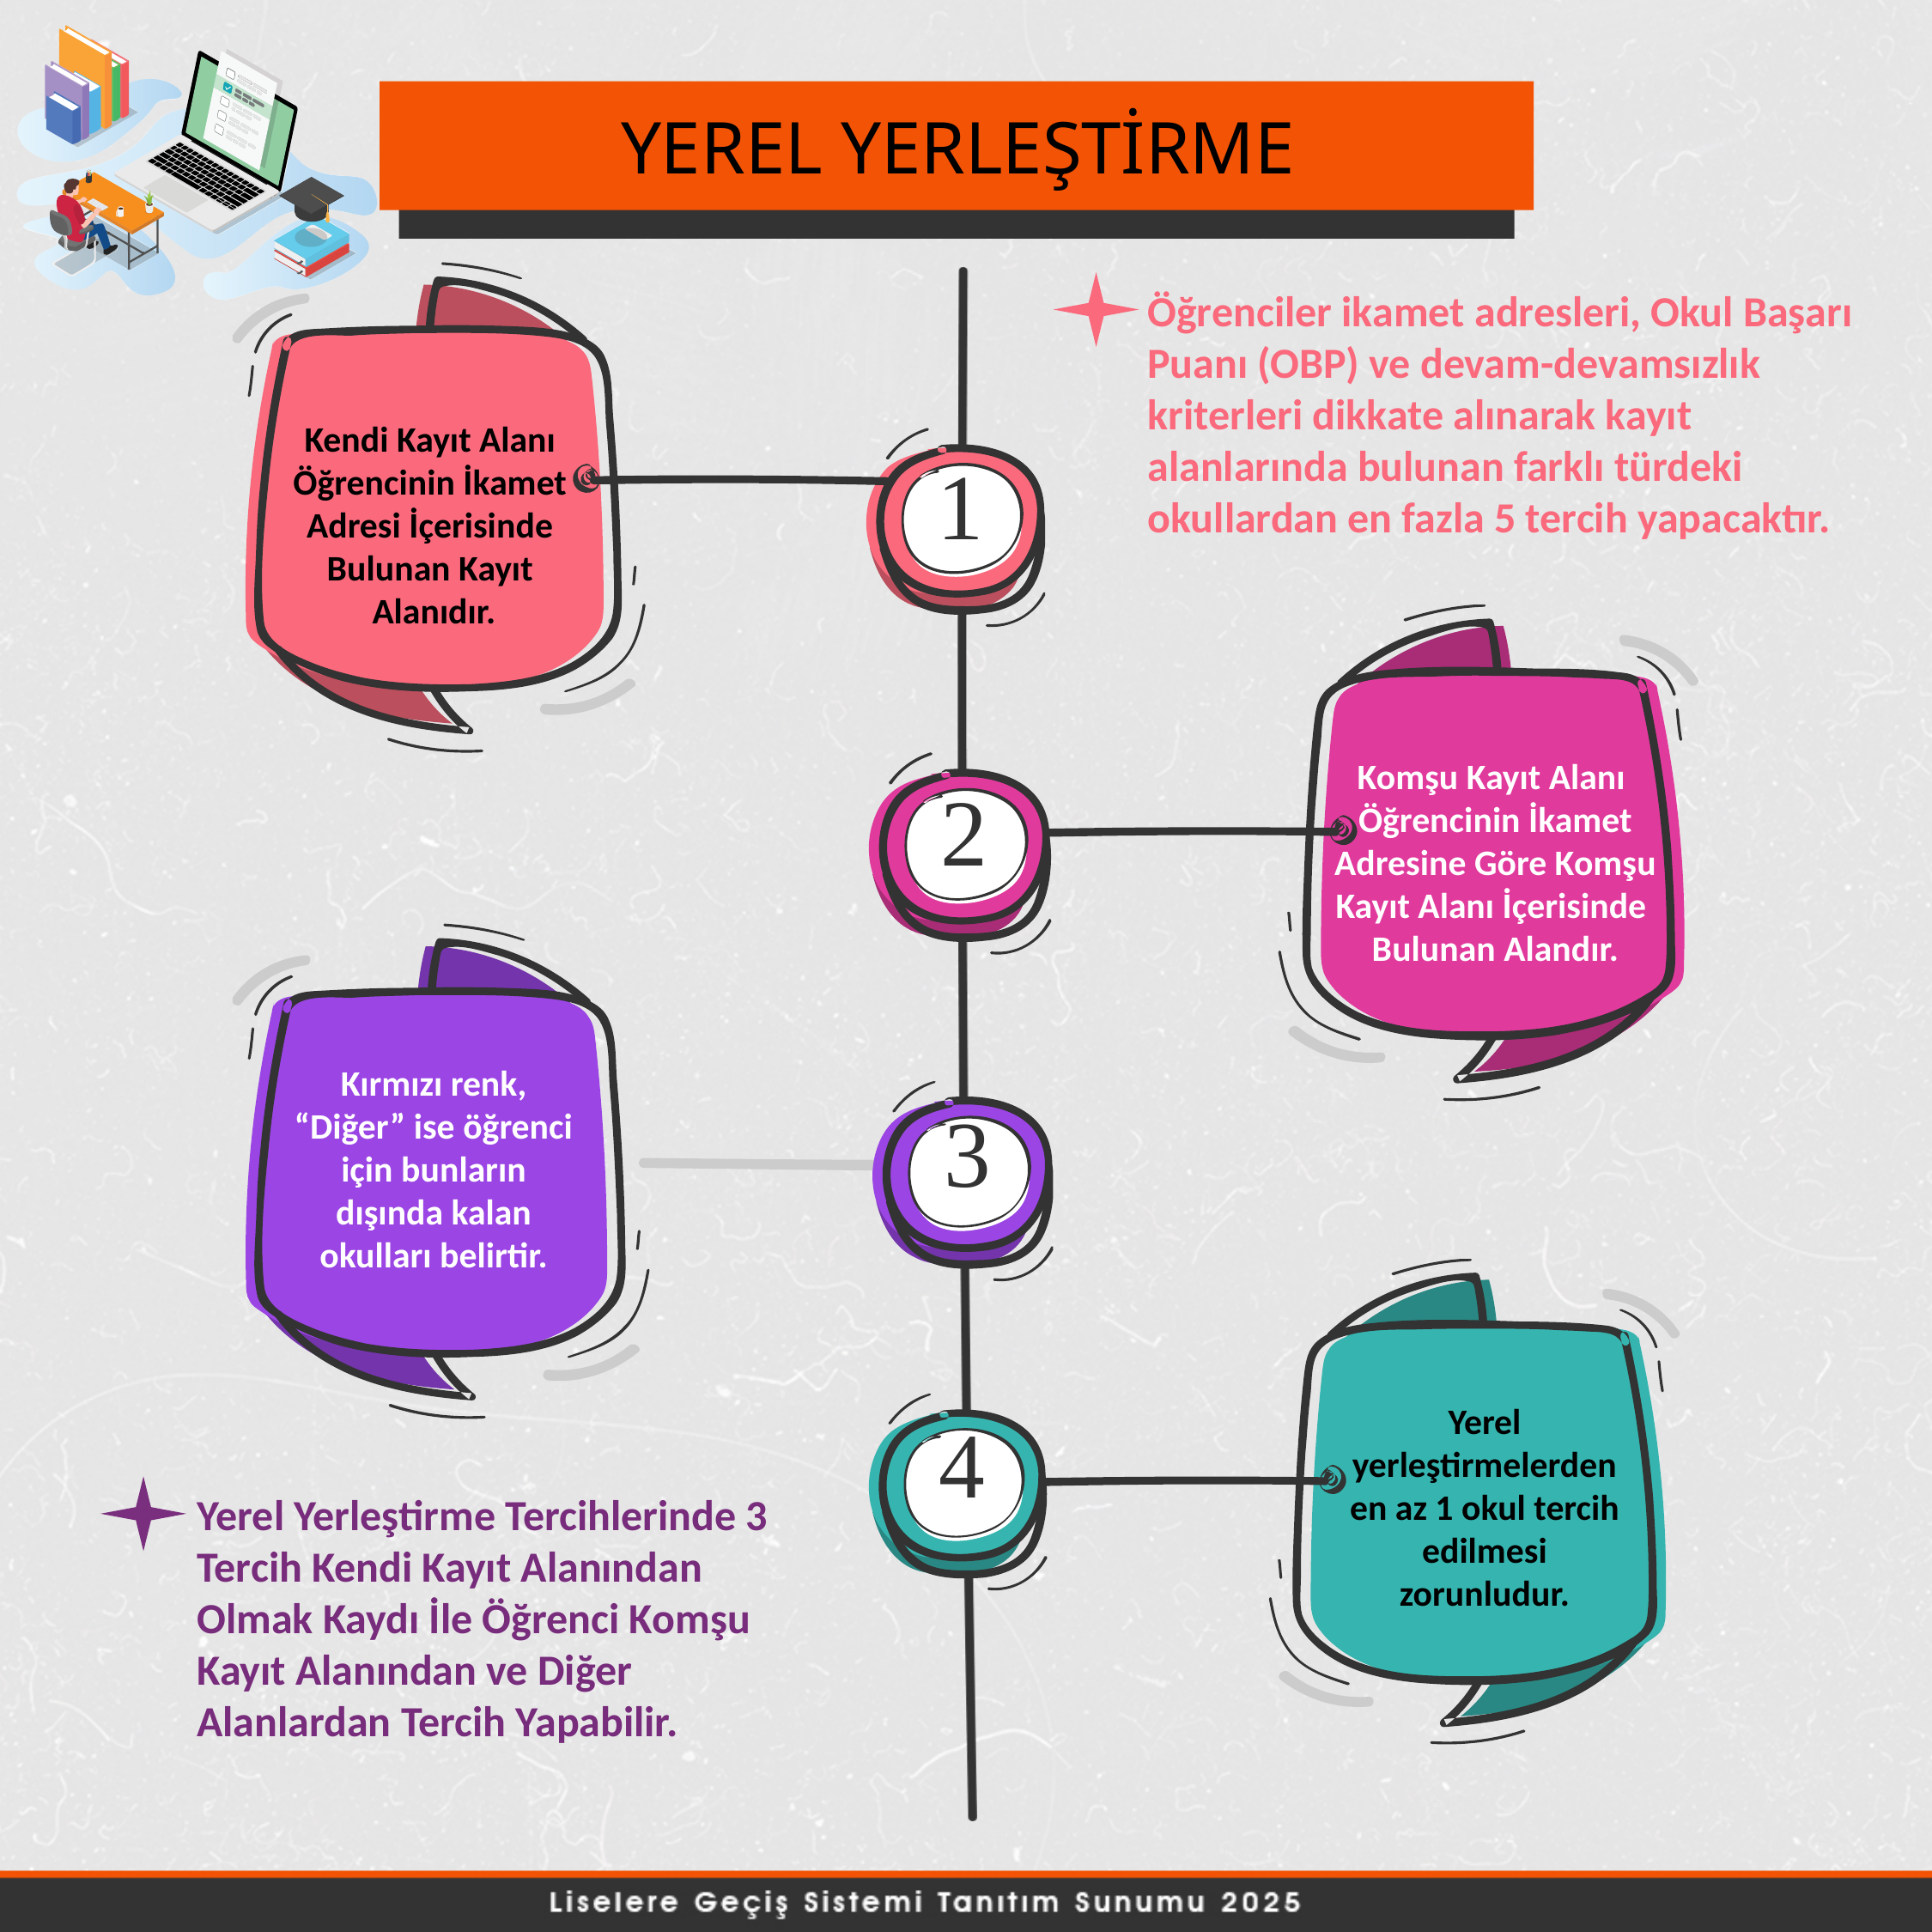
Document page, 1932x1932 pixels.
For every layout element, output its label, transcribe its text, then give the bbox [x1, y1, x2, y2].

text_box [378, 81, 1658, 239]
picture [0, 0, 1932, 1932]
text_box [100, 1476, 184, 1552]
text_box Öğrenciler ikamet adresleri, Okul Başarı Puanı (OBP) ve devam-devamsızlık kriterleri dikkate alınarak kayıt alanlarında bulunan farklı türdeki okullardan en fazla 5 tercih yapacaktır. [1134, 276, 1875, 548]
text_box [1053, 271, 1139, 348]
text_box Yerel Yerleştirme Tercihlerinde 3 Tercih Kendi Kayıt Alanından Olmak Kaydı İle Öğrenci Komşu Kayıt Alanından ve Diğer Alanlardan Tercih Yapabilir. [184, 1481, 827, 1753]
